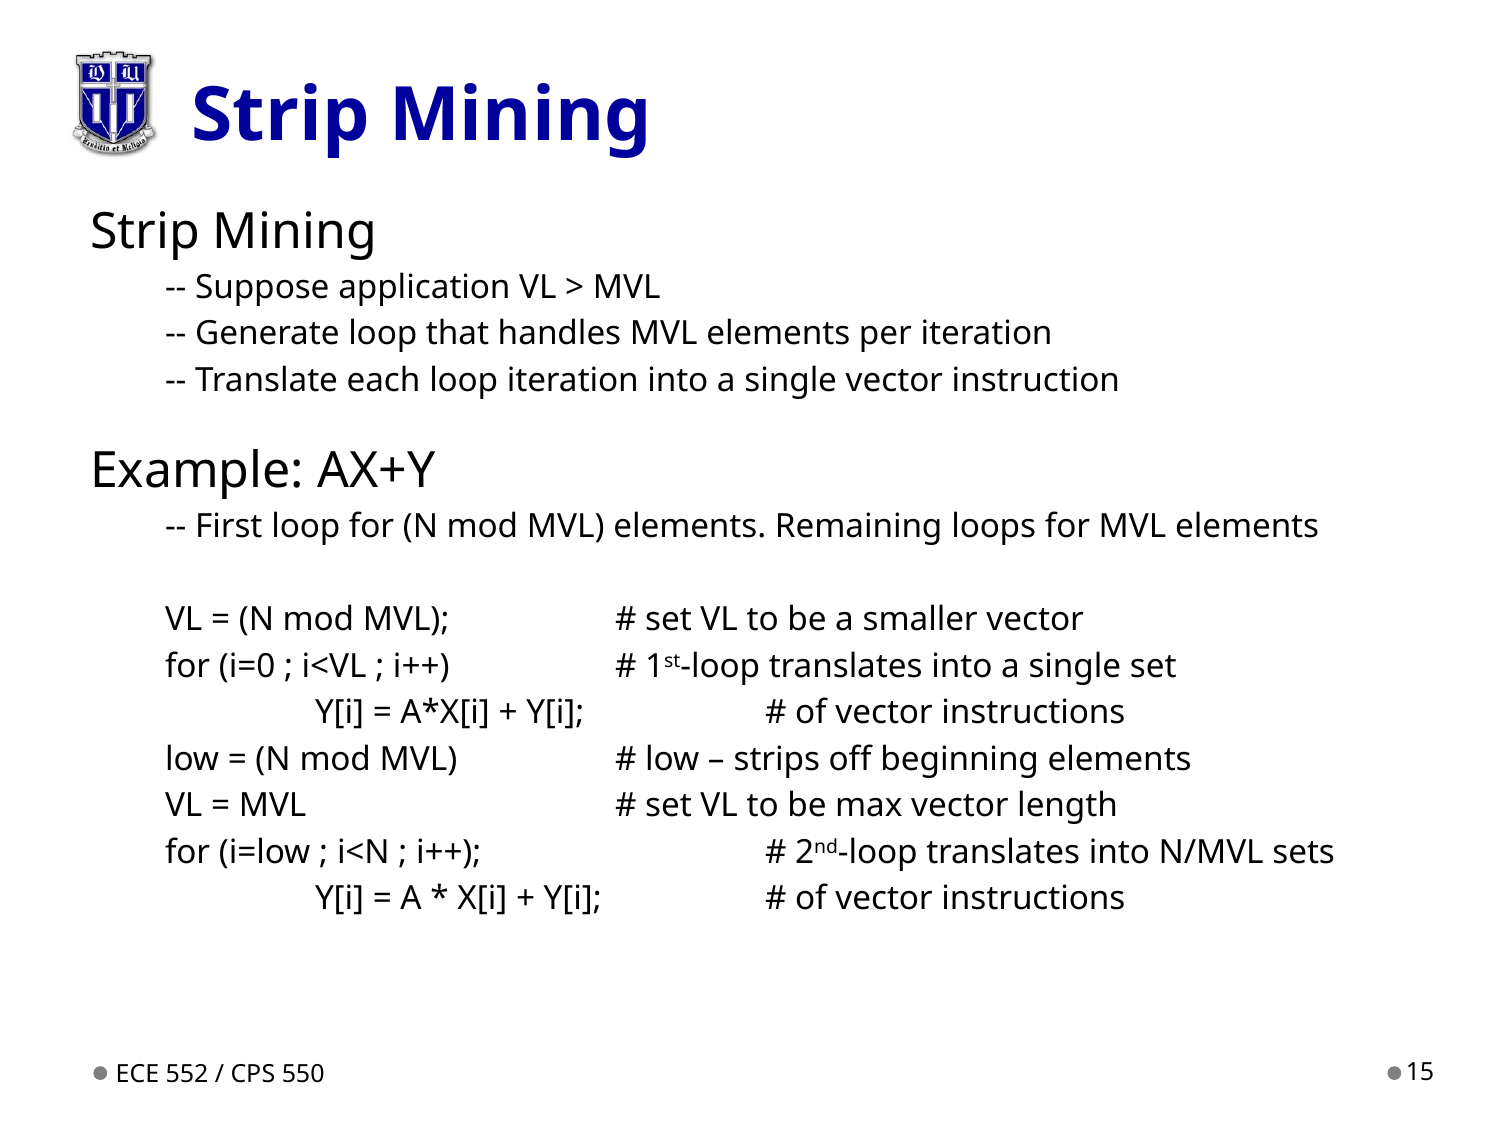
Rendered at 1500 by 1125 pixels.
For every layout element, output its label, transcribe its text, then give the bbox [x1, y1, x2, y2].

picture [62, 45, 163, 161]
footer ECE 552 / CPS 550 [108, 1042, 576, 1103]
text_box Strip Mining [176, 24, 1478, 163]
slide_number 15 [1401, 1042, 1494, 1103]
list Strip Mining -- Suppose application VL > MVL -- Generate loop that handles MVL elements per iteration -- Translate each loop iteration into a single vector instruction Example: AX+Y -- First loop for (N mod MVL) elements. Remaining loops for MVL elements VL = (N mod MVL); # set VL to be a smaller vector for (i=0 ; i<VL ; i++) # 1st-loop translates into a single set Y[i] = A*X[i] + Y[i]; # of vector instructions low = (N mod MVL) # low – strips off beginning elements VL = MVL # set VL to be max vector length for (i=low ; i<N ; i++); # 2nd-loop translates into N/MVL sets Y[i] = A * X[i] + Y[i]; # of vector instructions [75, 190, 1412, 1017]
